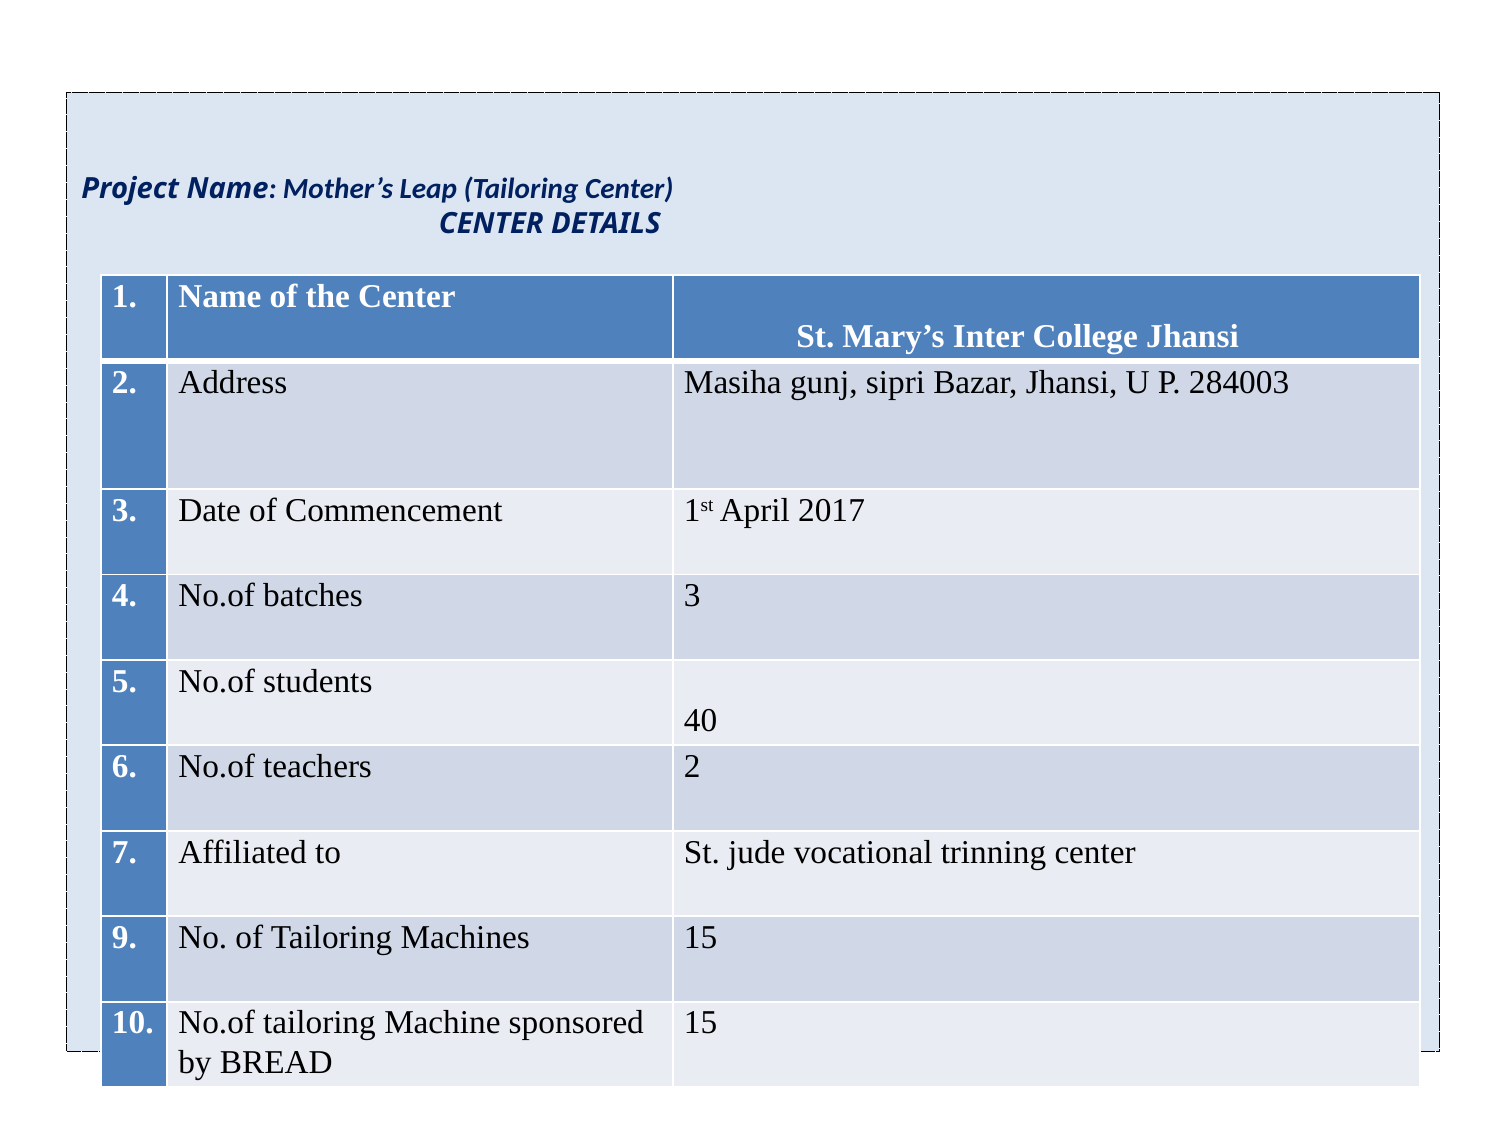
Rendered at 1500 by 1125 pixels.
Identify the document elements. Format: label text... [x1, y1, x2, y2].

table_cell 2. [102, 364, 166, 488]
table_cell 9. [102, 917, 166, 1001]
table_cell 1st April 2017 [674, 490, 1419, 574]
table_cell Masiha gunj, sipri Bazar, Jhansi, U P. 284003 [674, 364, 1419, 488]
table_cell 40 [674, 661, 1419, 744]
table_cell No.of teachers [168, 746, 672, 830]
table_cell 10. [102, 1003, 166, 1086]
table_cell Date of Commencement [168, 490, 672, 574]
table_header Name of the Center [168, 276, 672, 358]
table_cell No.of batches [168, 575, 672, 659]
table_cell Address [168, 364, 672, 488]
table_cell Affiliated to [168, 832, 672, 915]
table_cell No.of tailoring Machine sponsored by BREAD [168, 1003, 672, 1086]
table_cell No. of Tailoring Machines [168, 917, 672, 1001]
table_cell 6. [102, 746, 166, 830]
table_cell 2 [674, 746, 1419, 830]
text_box Project Name: Mother’s Leap (Tailoring Center) CENTER DETAILS [66, 92, 1439, 1051]
table_cell 3. [102, 490, 166, 574]
table_cell 7. [102, 832, 166, 915]
table_header St. Mary’s Inter College Jhansi [674, 276, 1419, 358]
table_cell 3 [674, 575, 1419, 659]
table_cell No.of students [168, 661, 672, 744]
table_cell 5. [102, 661, 166, 744]
table_cell St. jude vocational trinning center [674, 832, 1419, 915]
table_cell 15 [674, 917, 1419, 1001]
table_cell 15 [674, 1003, 1419, 1086]
table_cell 4. [102, 575, 166, 659]
table_header 1. [102, 276, 166, 358]
